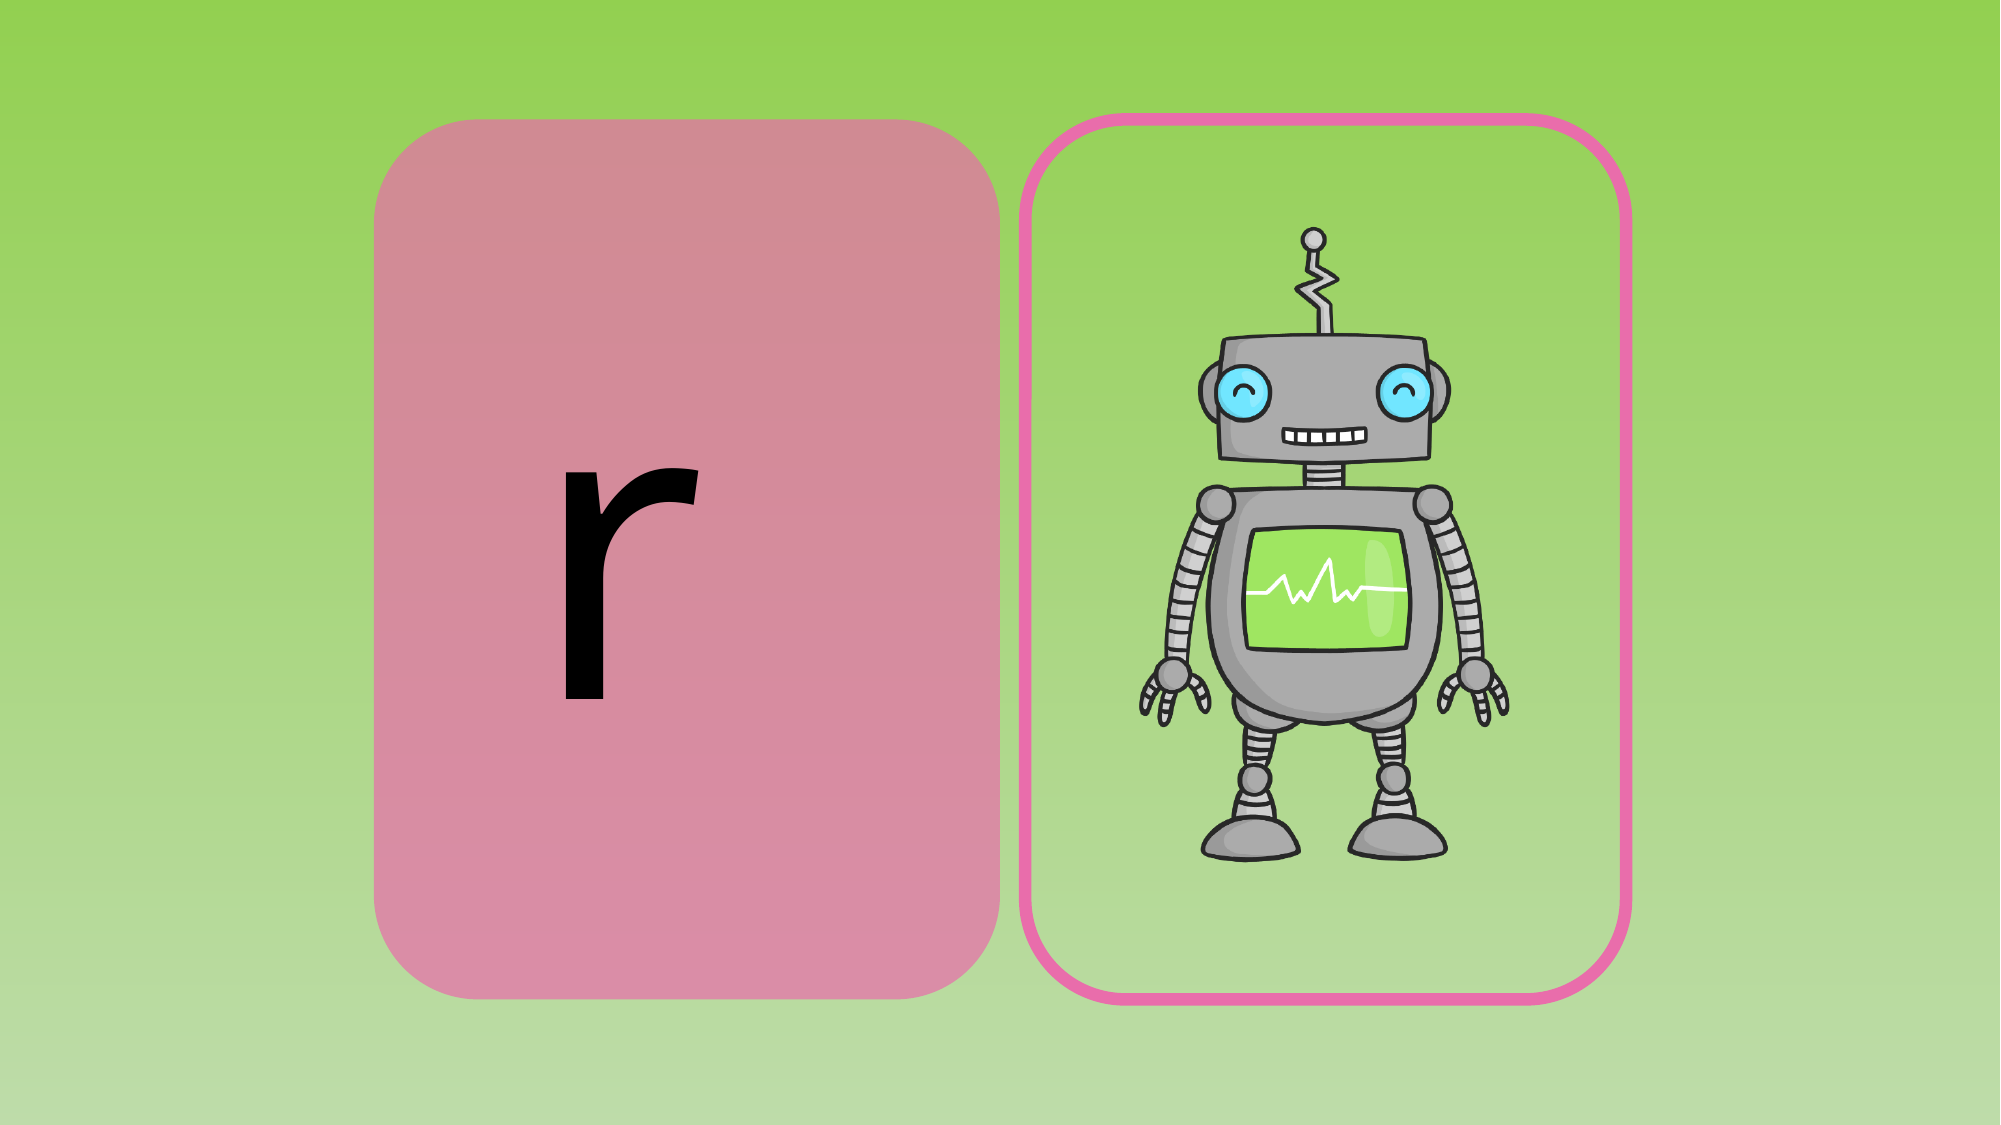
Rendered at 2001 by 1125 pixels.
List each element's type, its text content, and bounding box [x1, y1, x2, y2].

text_box [372, 118, 1002, 1001]
title r [515, 324, 848, 801]
text_box [1024, 118, 1628, 1001]
picture [1061, 188, 1615, 931]
